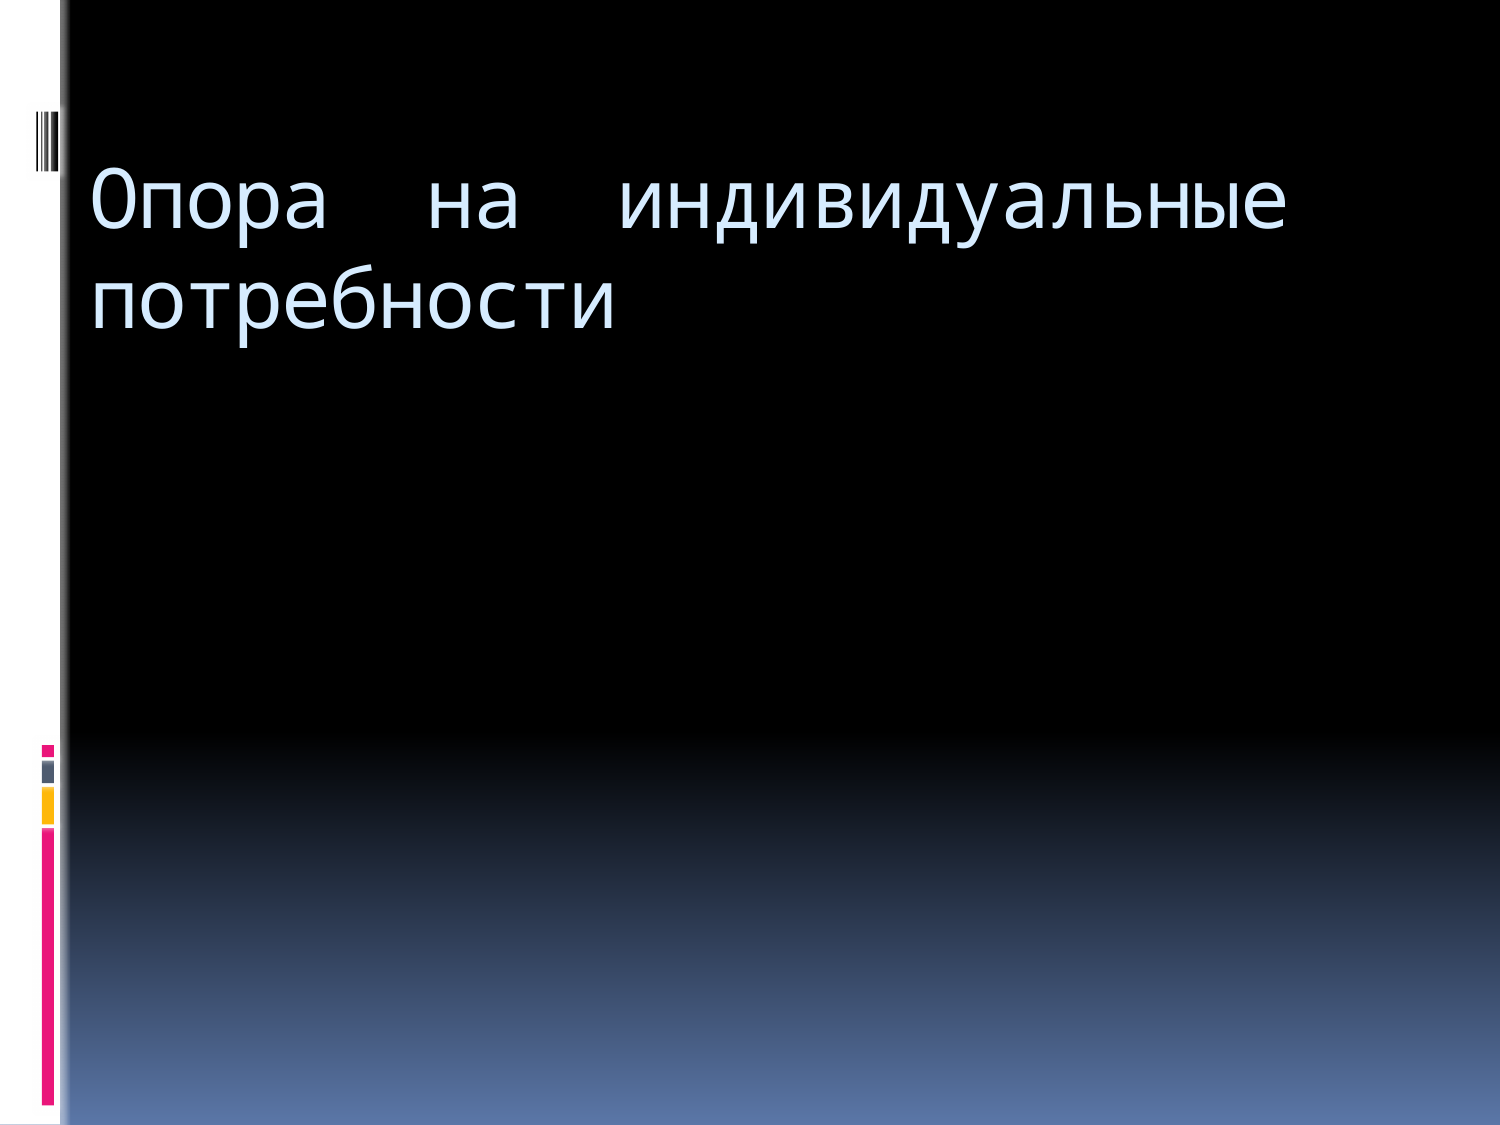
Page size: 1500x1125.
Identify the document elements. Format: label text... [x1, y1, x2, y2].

title Опора на индивидуальные потребности [75, 137, 1425, 663]
